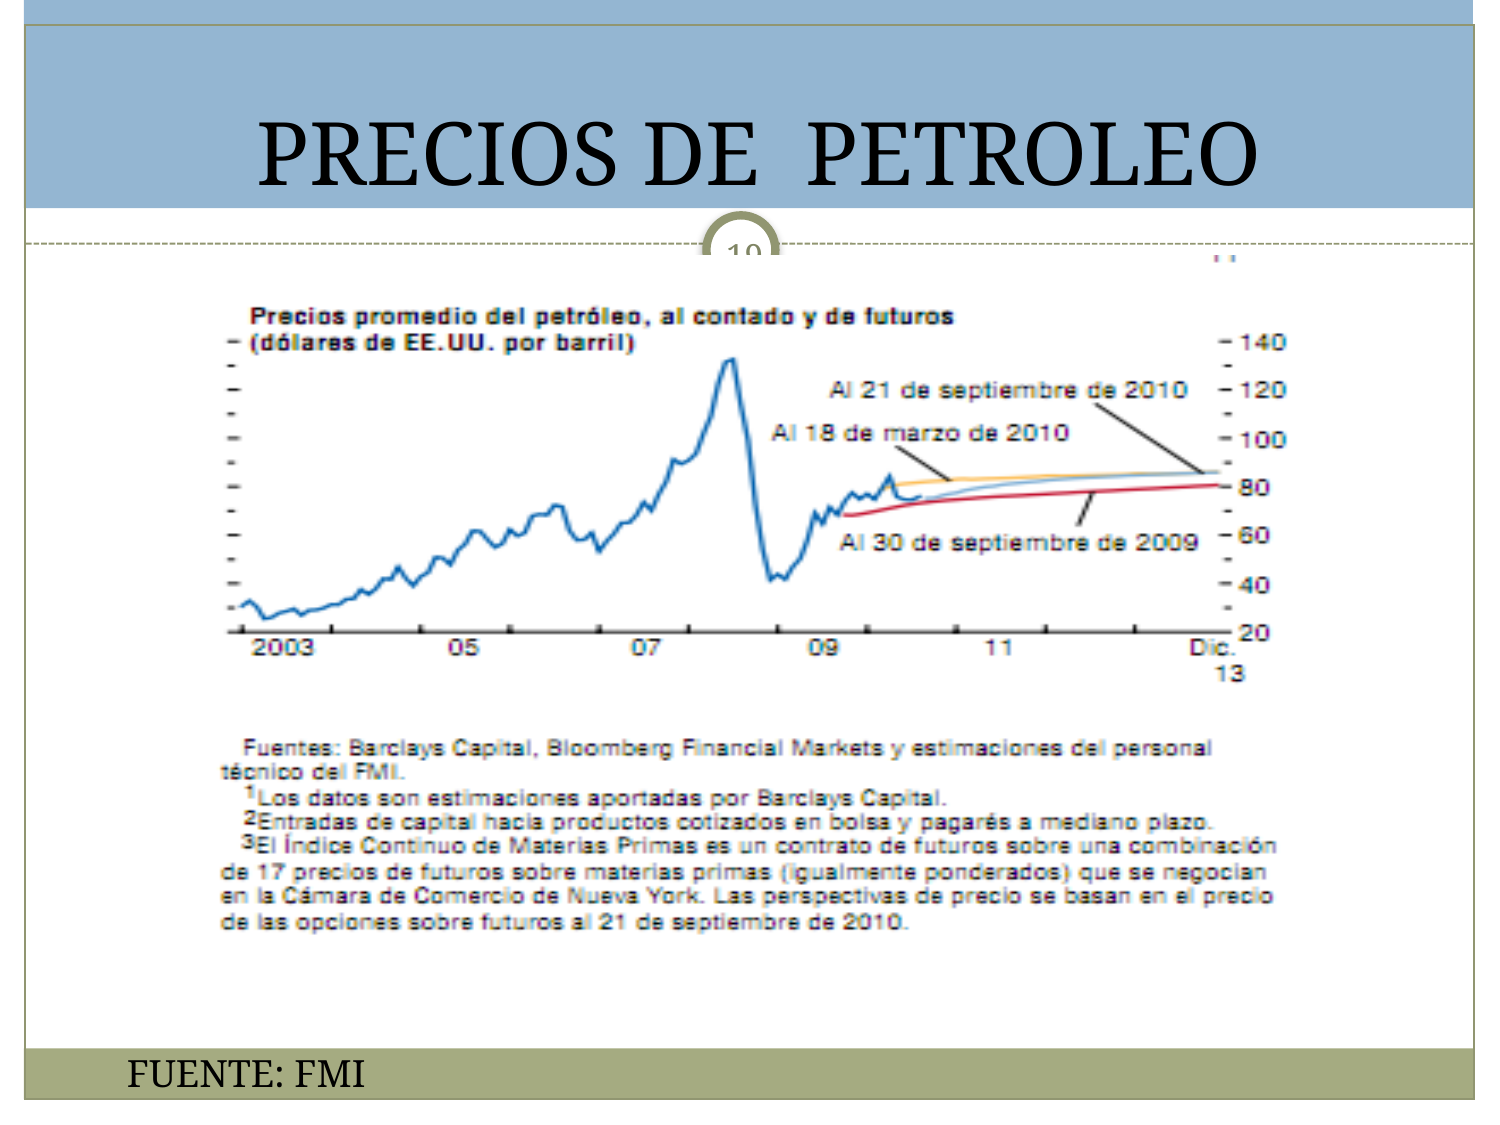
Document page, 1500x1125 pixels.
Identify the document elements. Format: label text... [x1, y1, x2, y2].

text_box FUENTE: FMI [112, 1042, 869, 1103]
title PRECIOS DE PETROLEO [121, 0, 1397, 211]
picture [116, 255, 1417, 1003]
slide_number 19 [707, 221, 783, 252]
